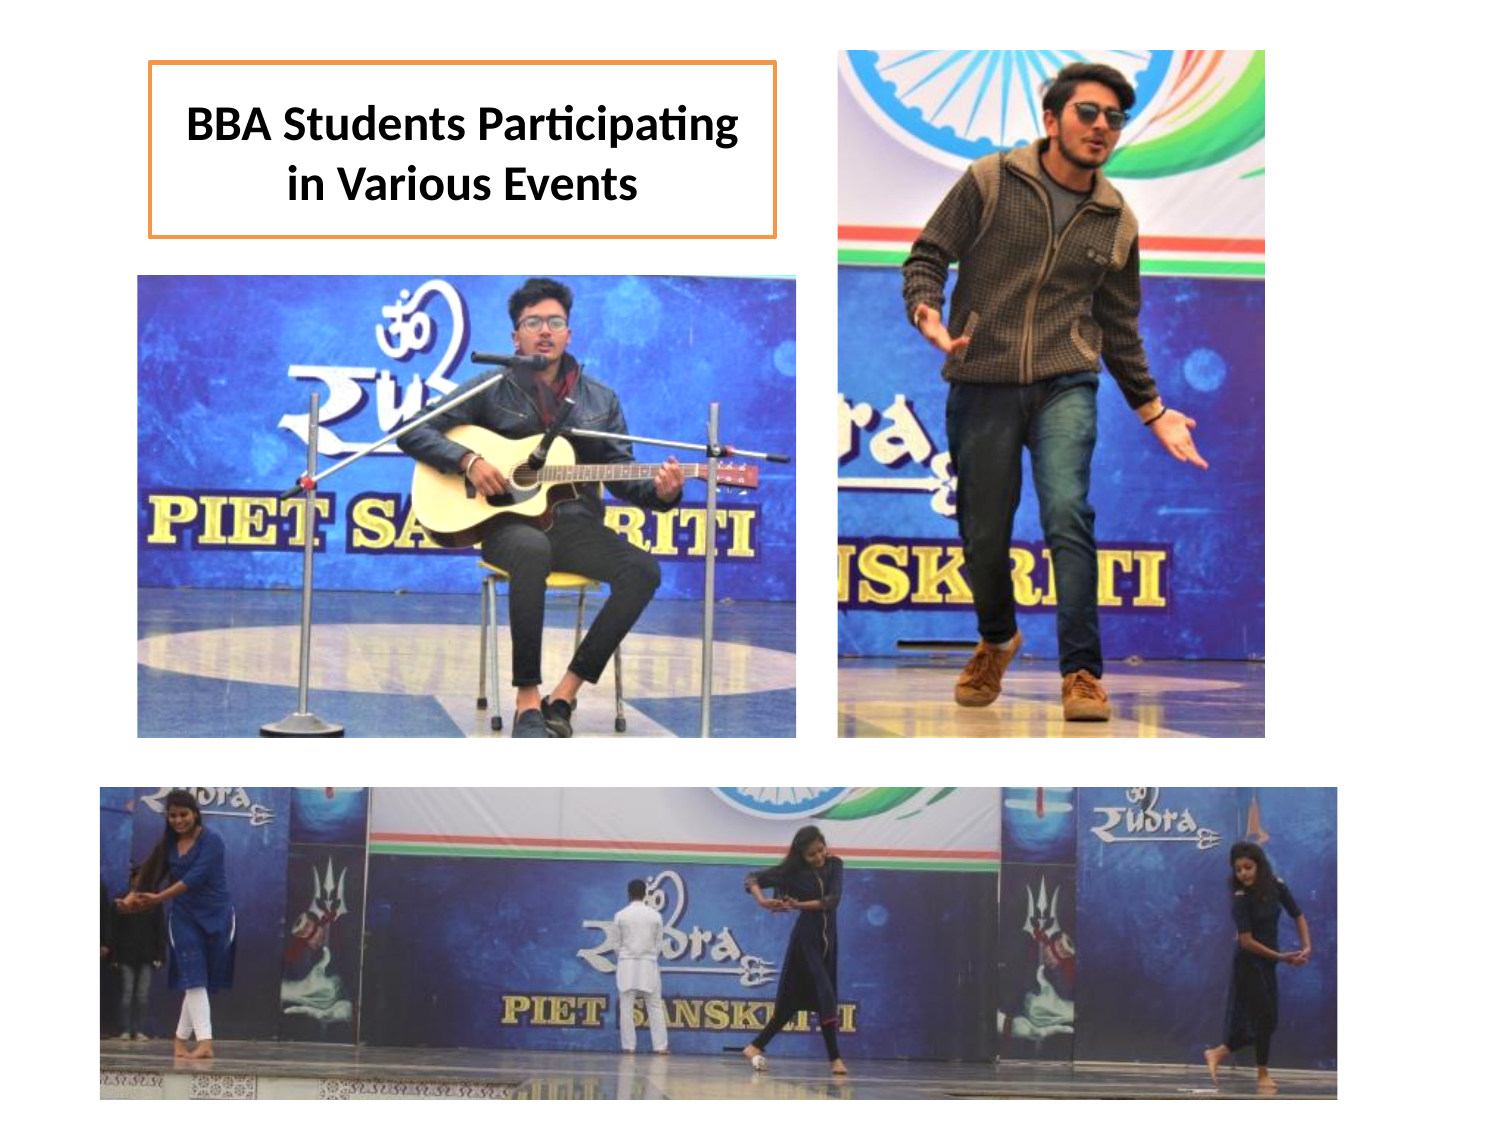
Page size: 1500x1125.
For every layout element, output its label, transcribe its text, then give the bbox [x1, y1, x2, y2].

picture [837, 49, 1266, 738]
picture [137, 274, 797, 738]
picture [99, 787, 1338, 1101]
text_box BBA Students Participating in Various Events [148, 60, 777, 239]
